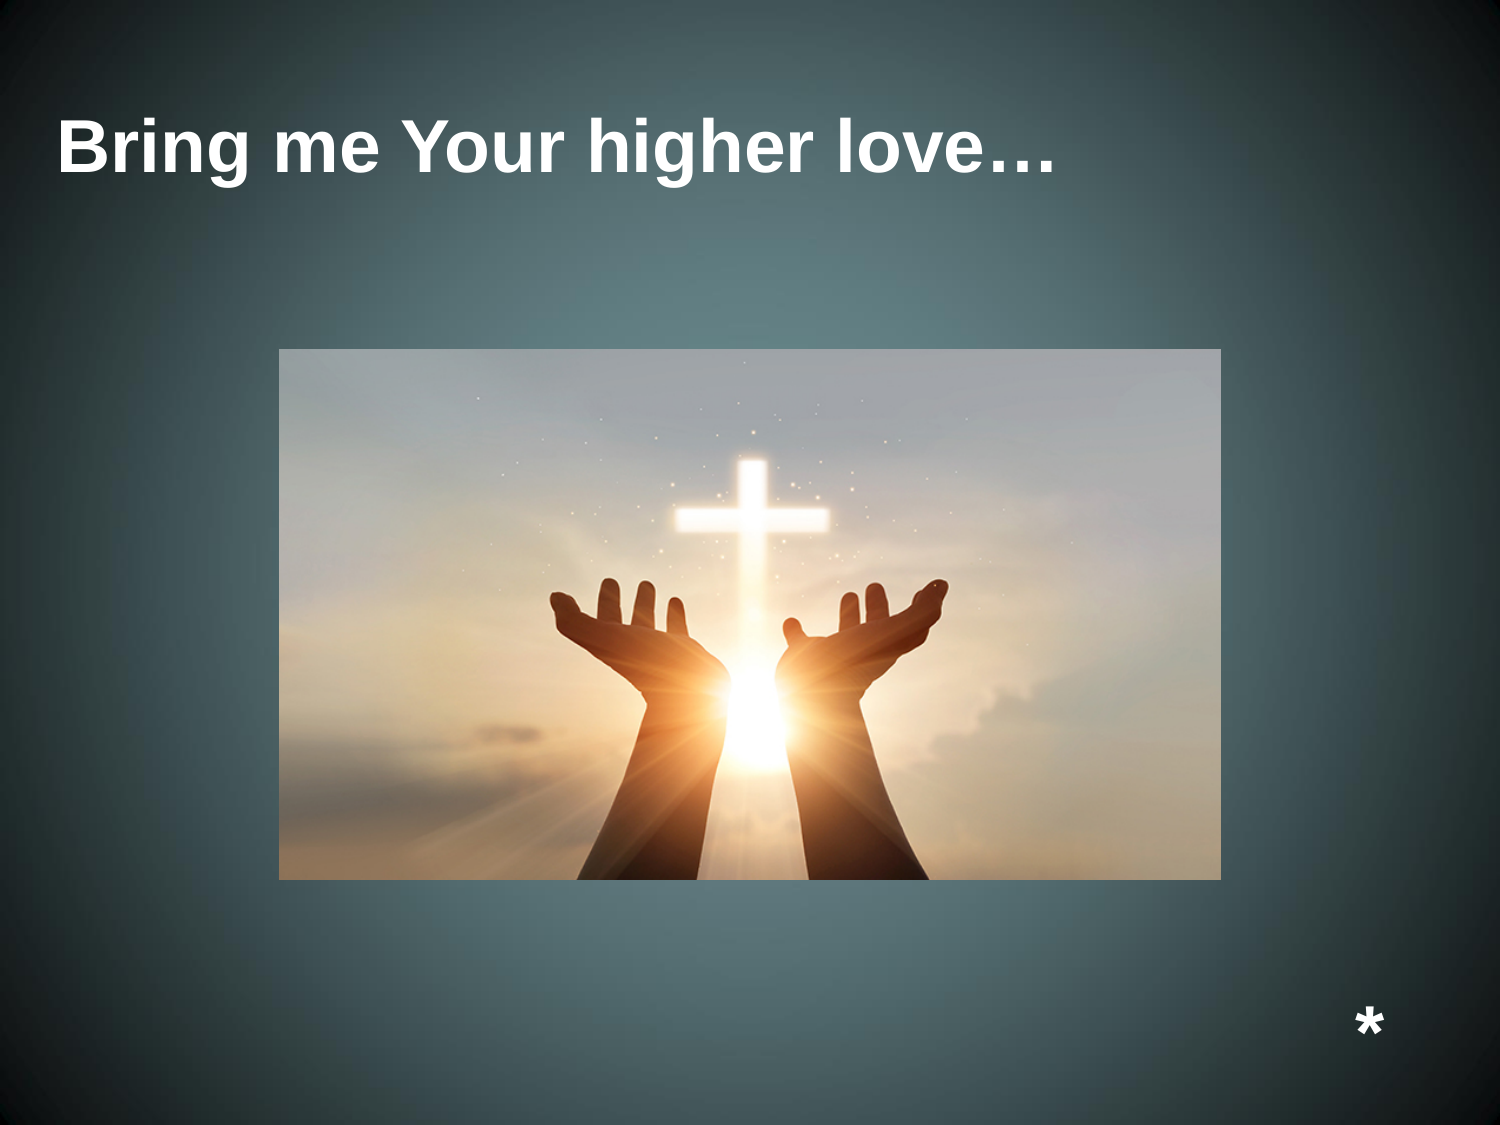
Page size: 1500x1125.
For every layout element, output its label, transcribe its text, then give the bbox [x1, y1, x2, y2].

text_box * [1340, 975, 1400, 1081]
picture [0, 195, 1500, 1125]
text_box Bring me Your higher love… [0, 0, 1500, 195]
